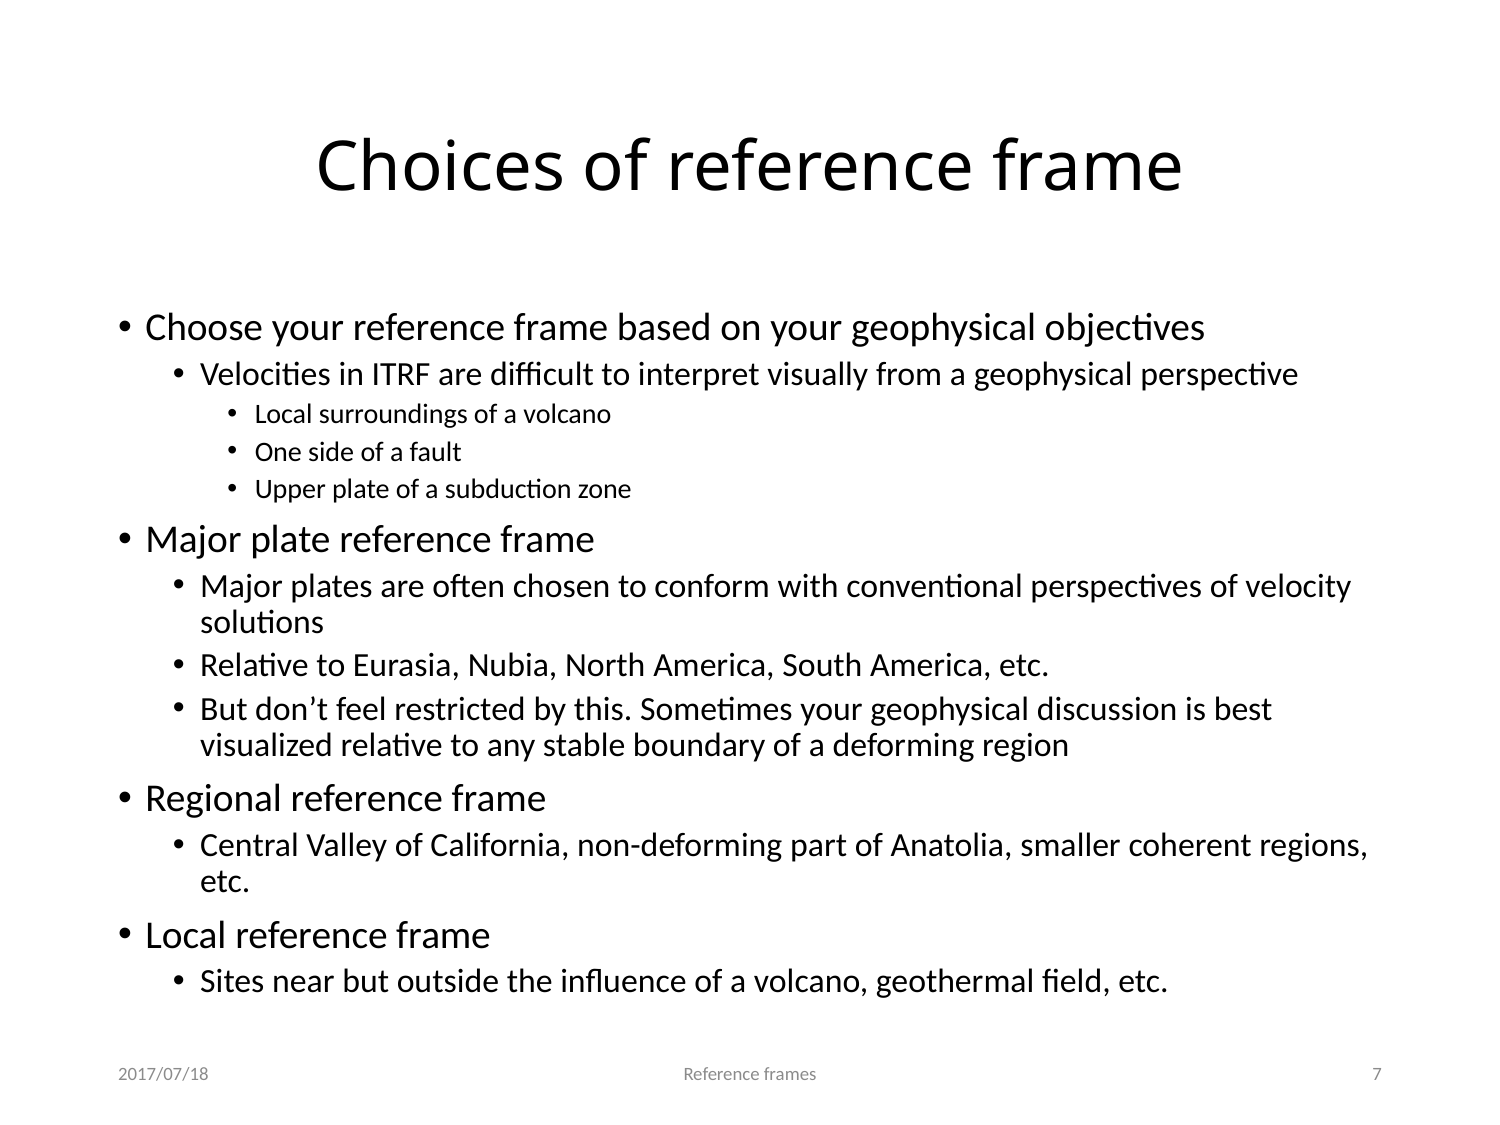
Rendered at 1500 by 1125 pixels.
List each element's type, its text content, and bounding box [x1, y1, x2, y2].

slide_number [103, 1042, 441, 1103]
footer Reference frames [496, 1042, 1004, 1103]
list Choose your reference frame based on your geophysical objectives Velocities in ITRF are difficult to interpret visually from a geophysical perspective Local surroundings of a volcano One side of a fault Upper plate of a subduction zone Major plate reference frame Major plates are often chosen to conform with conventional perspectives of velocity solutions Relative to Eurasia, Nubia, North America, South America, etc. But don’t feel restricted by this. Sometimes your geophysical discussion is best visualized relative to any stable boundary of a deforming region Regional reference frame Central Valley of California, non-deforming part of Anatolia, smaller coherent regions, etc. Local reference frame Sites near but outside the influence of a volcano, geothermal field, etc. [103, 299, 1397, 1014]
slide_number 6 [1059, 1042, 1397, 1103]
title Choices of reference frame [103, 59, 1397, 278]
